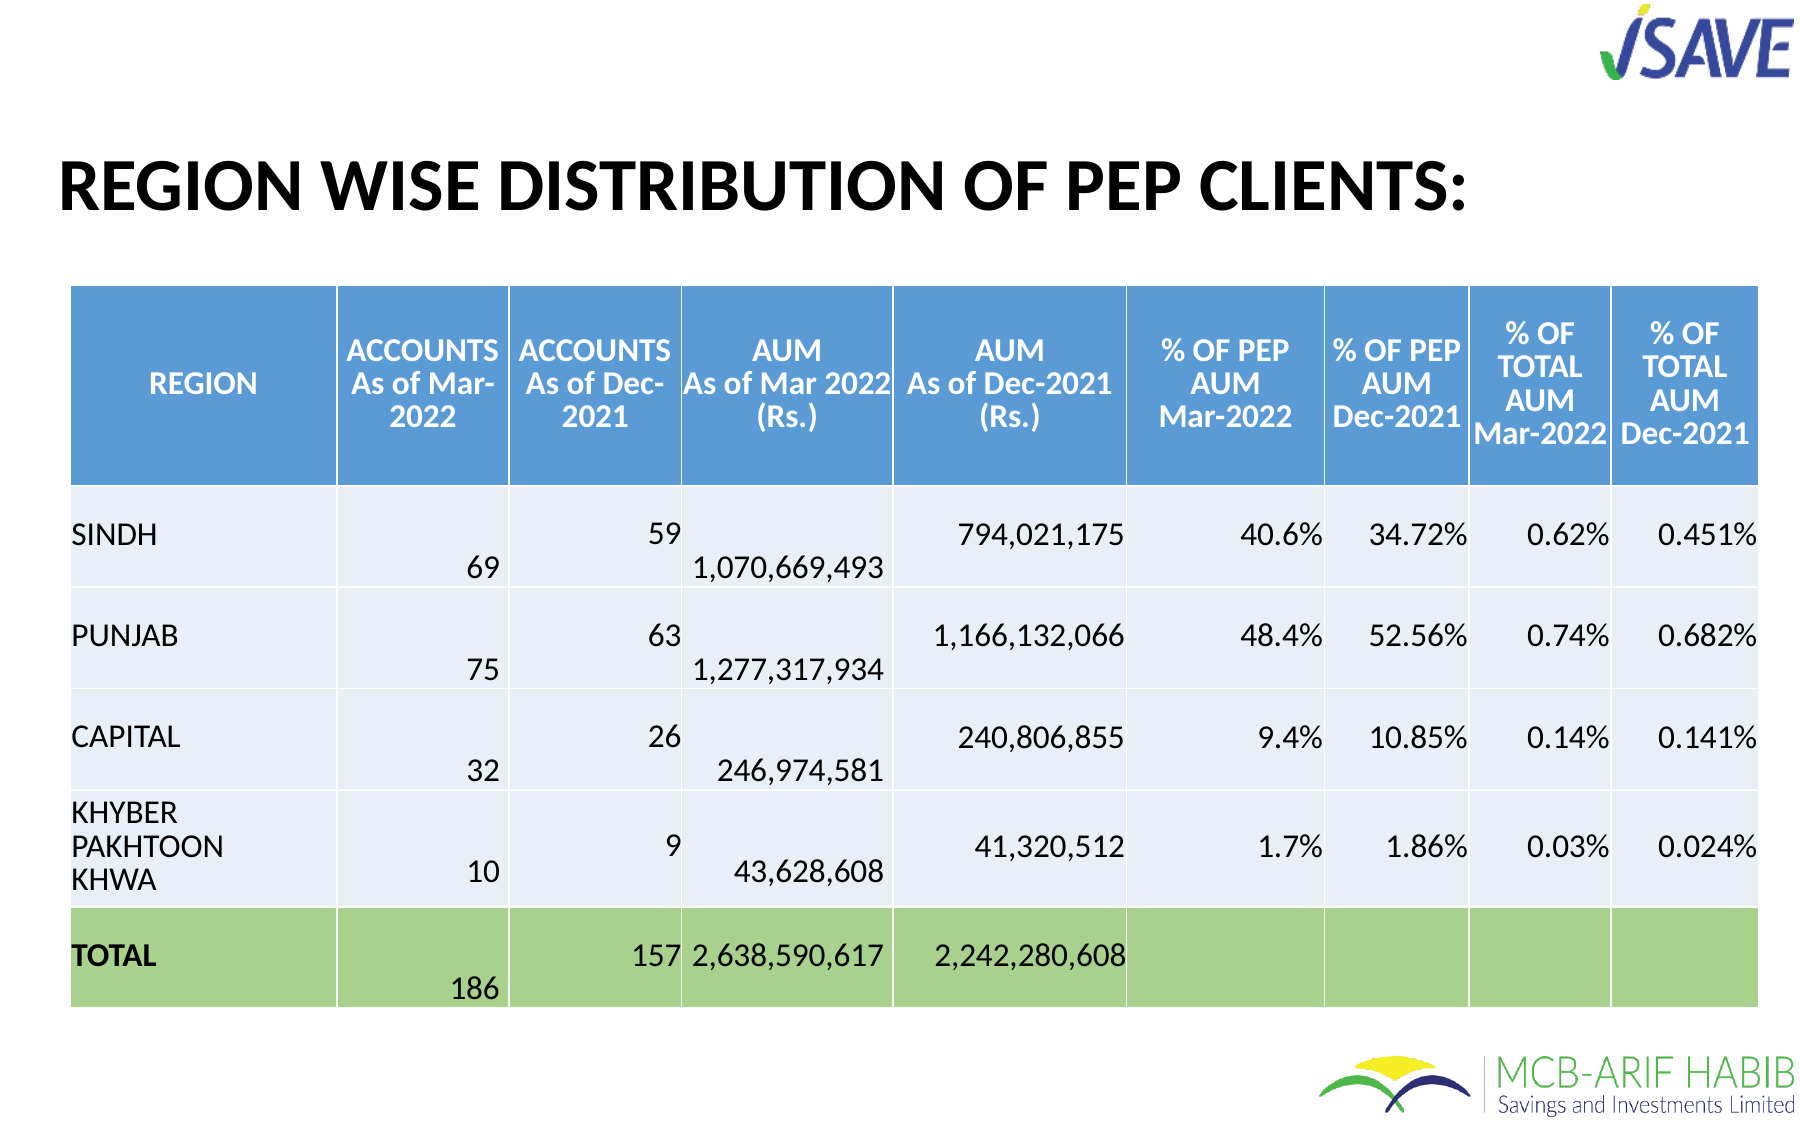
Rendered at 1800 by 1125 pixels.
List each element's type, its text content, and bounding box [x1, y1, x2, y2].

table_cell 2,242,280,608 [894, 908, 1126, 1007]
table_cell [1470, 908, 1610, 1007]
table_cell 63 [510, 588, 681, 688]
table_cell 2,638,590,617 [682, 908, 892, 1007]
table_header % OF PEP AUM Mar-2022 [1127, 286, 1324, 485]
table_cell 52.56% [1325, 588, 1468, 688]
table_cell 0.14% [1470, 689, 1610, 789]
table_cell 69 [338, 487, 508, 586]
table_header % OF TOTAL AUM Mar-2022 [1470, 286, 1610, 485]
table_cell 186 [338, 908, 508, 1007]
table_header AUM As of Mar 2022 (Rs.) [682, 286, 892, 485]
table_cell TOTAL [71, 908, 336, 1007]
table_cell 0.682% [1612, 588, 1758, 688]
table_cell 9 [510, 791, 681, 906]
title REGION WISE DISTRIBUTION OF PEP CLIENTS: [43, 77, 1596, 295]
table_cell PUNJAB [71, 588, 336, 688]
table_header REGION [71, 286, 336, 485]
table_cell SINDH [71, 487, 336, 586]
table_cell 34.72% [1325, 487, 1468, 586]
table_cell 10.85% [1325, 689, 1468, 789]
table_cell 794,021,175 [894, 487, 1126, 586]
table_cell 0.74% [1470, 588, 1610, 688]
picture [1600, 4, 1794, 80]
table_cell 9.4% [1127, 689, 1324, 789]
table_header % OF TOTAL AUM Dec-2021 [1612, 286, 1758, 485]
table_cell 1,277,317,934 [682, 588, 892, 688]
table_cell 10 [338, 791, 508, 906]
table_cell 40.6% [1127, 487, 1324, 586]
table_header ACCOUNTS As of Dec-2021 [510, 286, 681, 485]
table_cell [1127, 908, 1324, 1007]
table_cell 41,320,512 [894, 791, 1126, 906]
table_cell 59 [510, 487, 681, 586]
table_cell 48.4% [1127, 588, 1324, 688]
table_cell 1,166,132,066 [894, 588, 1126, 688]
table_header AUM As of Dec-2021 (Rs.) [894, 286, 1126, 485]
table_cell 0.141% [1612, 689, 1758, 789]
table_cell 75 [338, 588, 508, 688]
table_cell 43,628,608 [682, 791, 892, 906]
table_cell [1612, 908, 1758, 1007]
table_header % OF PEP AUM Dec-2021 [1325, 286, 1468, 485]
table_cell KHYBER PAKHTOON KHWA [71, 791, 336, 906]
table_cell 0.024% [1612, 791, 1758, 906]
table_cell 246,974,581 [682, 689, 892, 789]
table_cell 26 [510, 689, 681, 789]
table_cell 0.451% [1612, 487, 1758, 586]
table_cell 32 [338, 689, 508, 789]
table_cell [1325, 908, 1468, 1007]
table_cell 0.03% [1470, 791, 1610, 906]
table_cell 1.7% [1127, 791, 1324, 906]
table_cell 240,806,855 [894, 689, 1126, 789]
table_cell 157 [510, 908, 681, 1007]
table_cell 0.62% [1470, 487, 1610, 586]
picture [1319, 1056, 1794, 1117]
table_cell 1,070,669,493 [682, 487, 892, 586]
table_header ACCOUNTS As of Mar-2022 [338, 286, 508, 485]
table_cell CAPITAL [71, 689, 336, 789]
table_cell 1.86% [1325, 791, 1468, 906]
